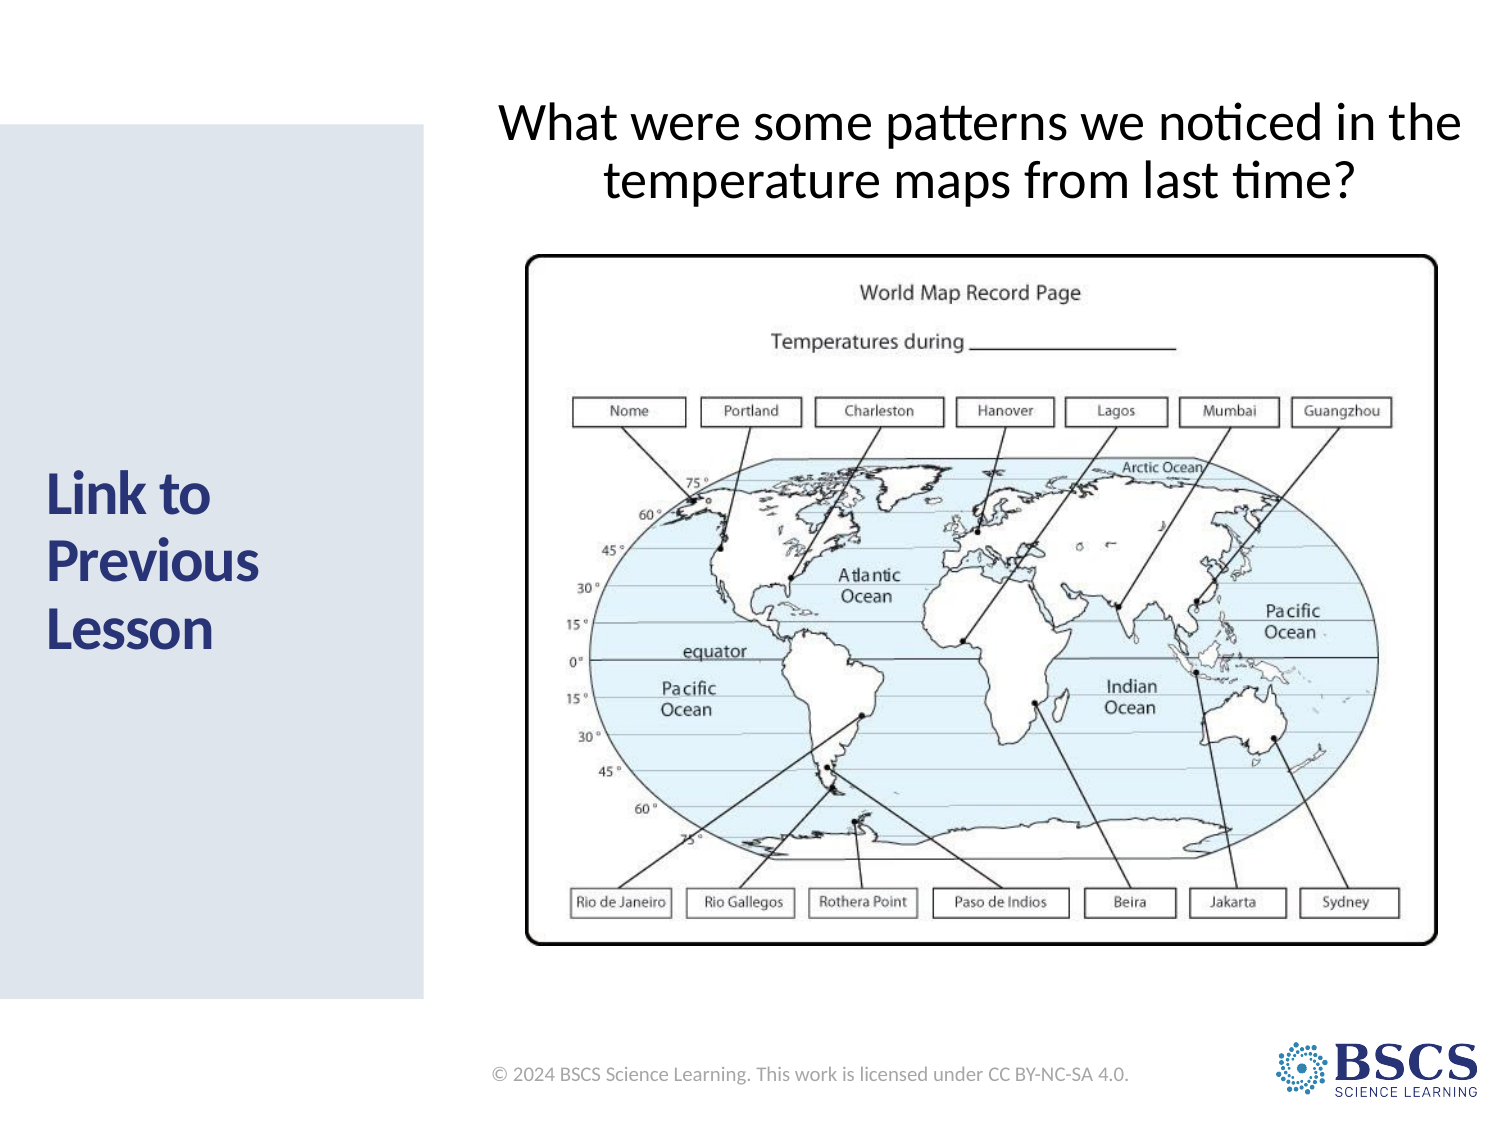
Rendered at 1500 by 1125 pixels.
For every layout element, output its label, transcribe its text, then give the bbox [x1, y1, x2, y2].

text_box What were some patterns we noticed in the temperature maps from last time? [432, 85, 1500, 274]
picture [524, 253, 1438, 946]
title Link to Previous Lesson [31, 184, 394, 940]
picture [1275, 1041, 1478, 1098]
footer © 2024 BSCS Science Learning. This work is licensed under CC BY-NC-SA 4.0. [476, 1042, 1204, 1103]
